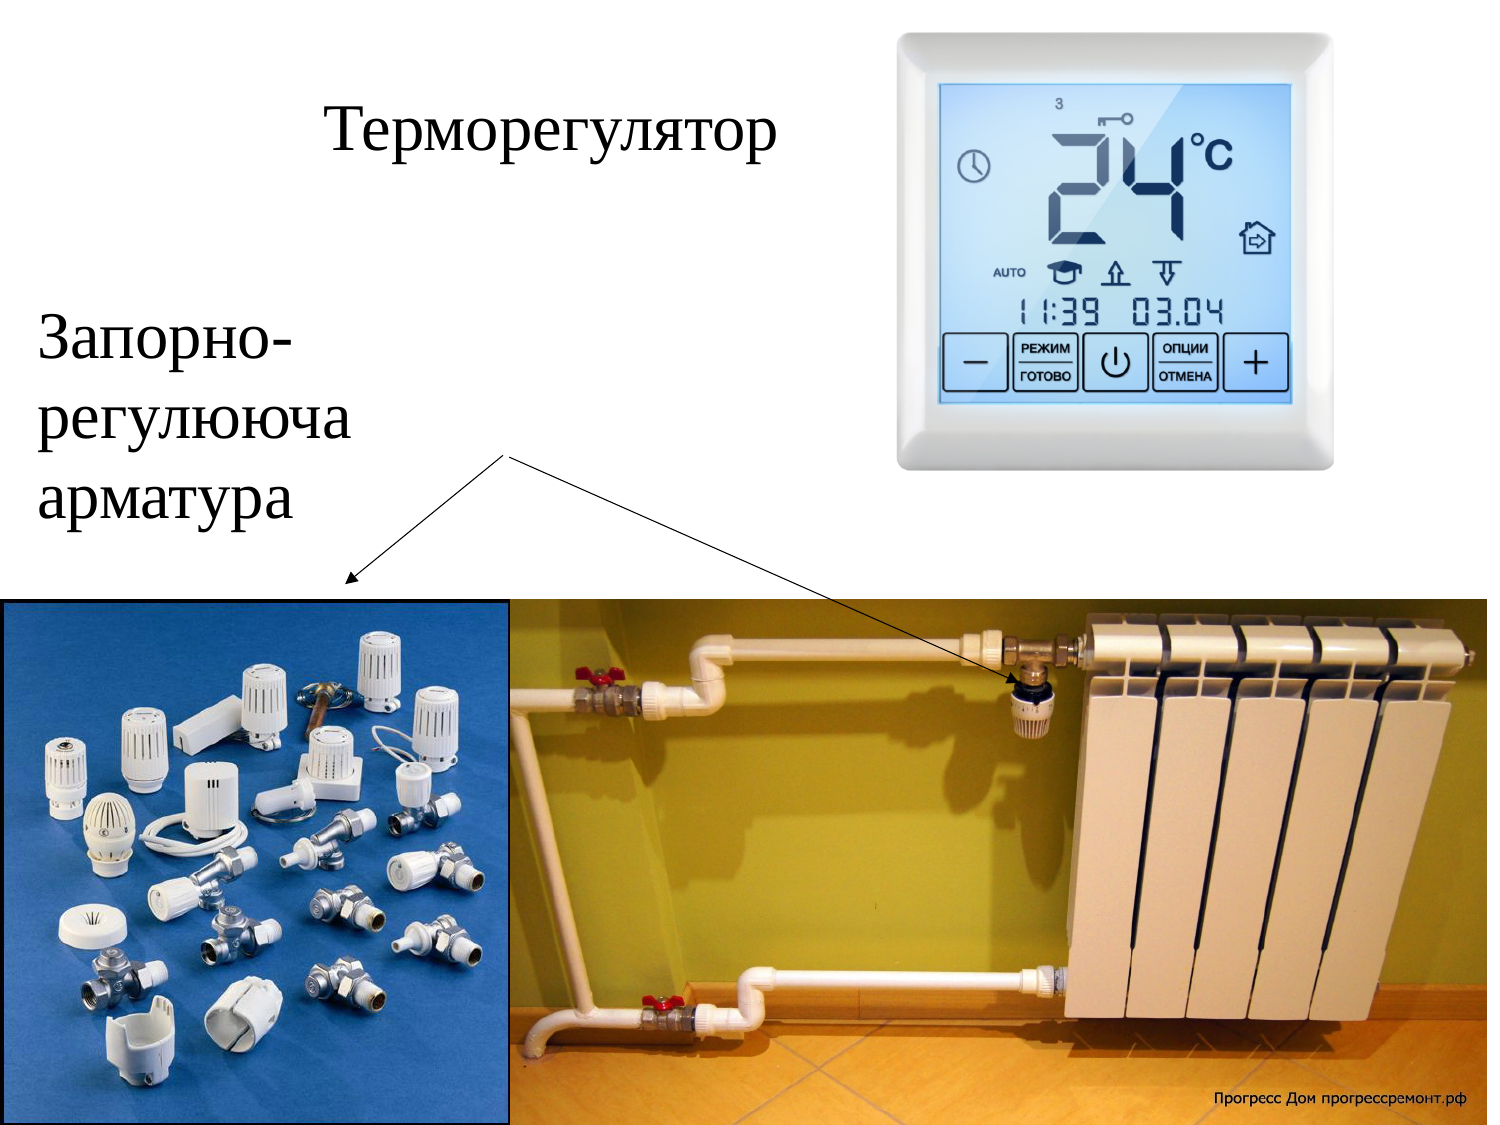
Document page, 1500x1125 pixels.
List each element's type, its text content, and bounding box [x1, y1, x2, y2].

picture [0, 599, 1487, 1125]
text_box Терморегулятор [308, 76, 896, 172]
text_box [345, 455, 503, 585]
text_box Запорно-регулююча арматура [22, 284, 487, 540]
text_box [509, 457, 1020, 683]
picture [896, 32, 1334, 471]
